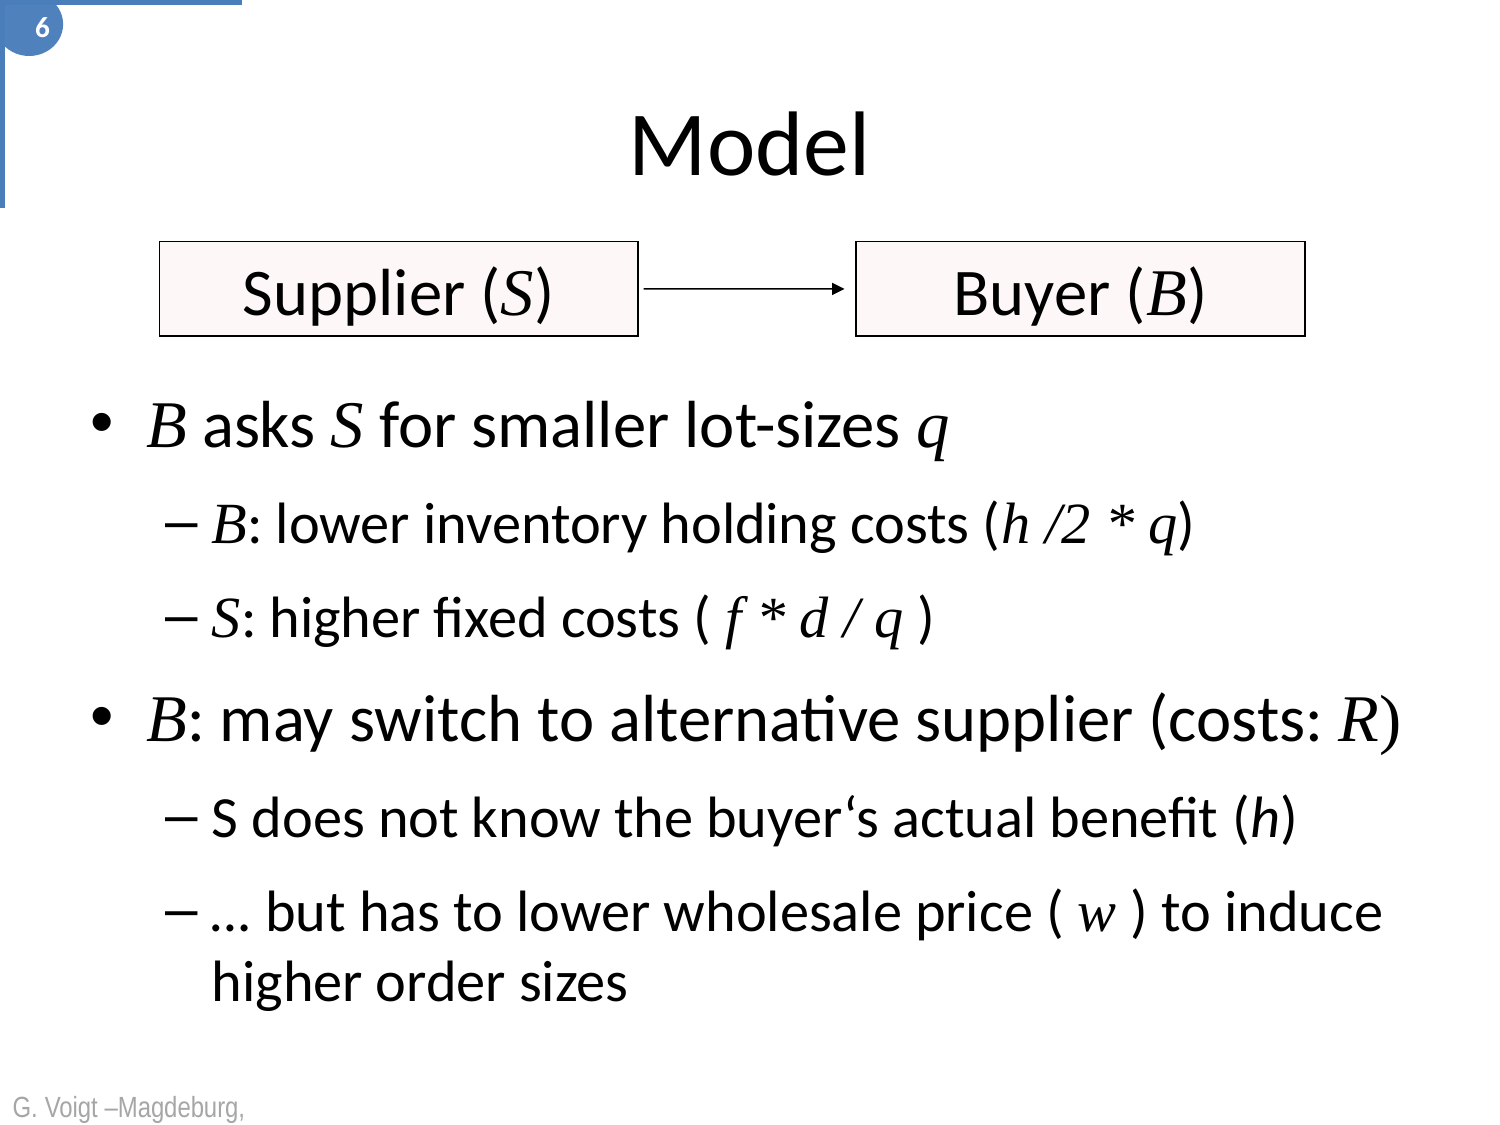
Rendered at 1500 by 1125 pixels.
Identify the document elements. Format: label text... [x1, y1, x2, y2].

list B asks S for smaller lot-sizes q B: lower inventory holding costs (h /2 * q) S: higher fixed costs ( f * d / q ) B: may switch to alternative supplier (costs: R) S does not know the buyer‘s actual benefit (h) … but has to lower wholesale price ( w ) to induce higher order sizes [75, 373, 1425, 1116]
text_box [643, 282, 845, 296]
text_box Supplier (S) [159, 241, 638, 337]
title Model [75, 45, 1425, 233]
slide_number 6 [0, 0, 65, 56]
text_box Buyer (B) [856, 241, 1305, 337]
